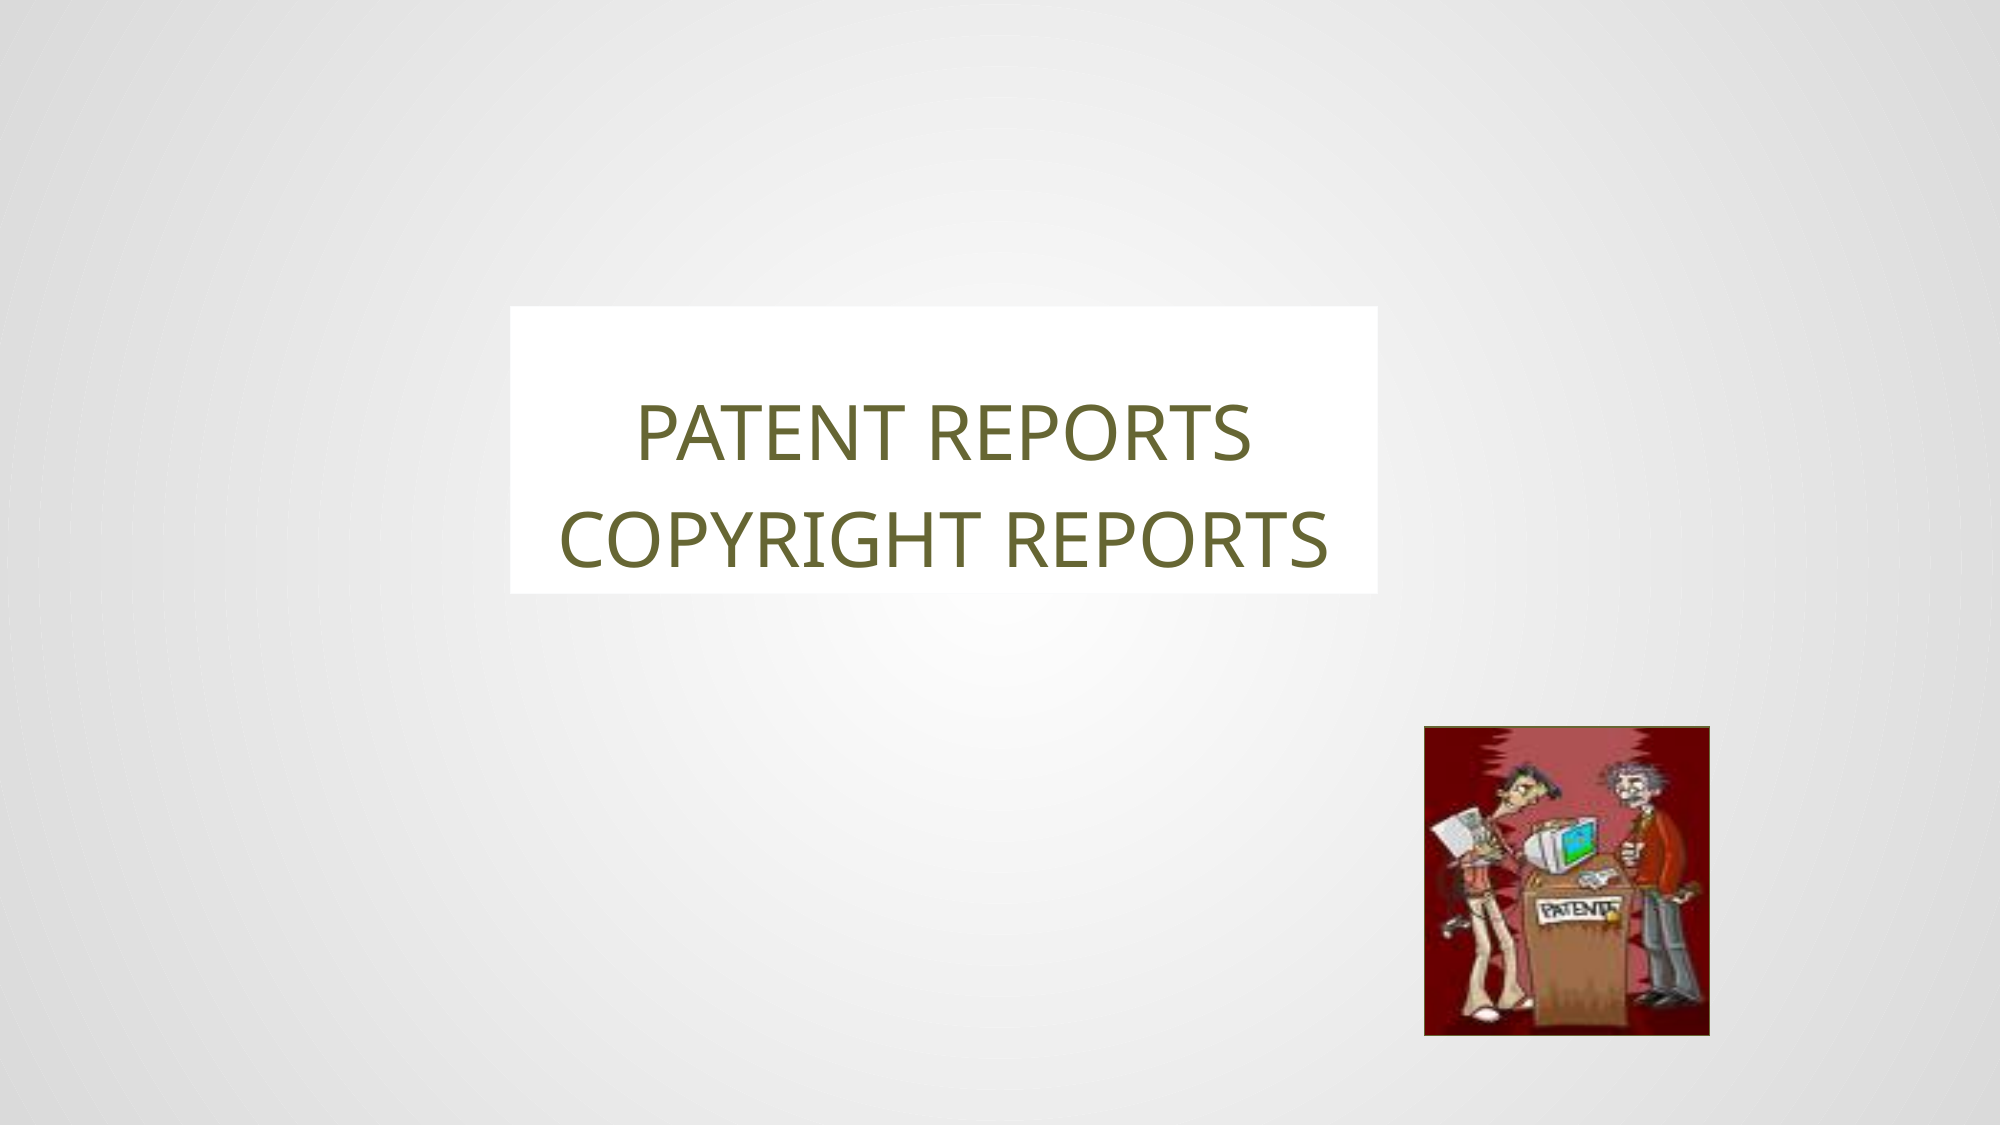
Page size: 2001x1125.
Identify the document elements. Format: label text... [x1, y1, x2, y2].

subtitle PATENT REPORTS COPYRIGHT REPORTS [510, 306, 1378, 594]
picture [1424, 727, 1709, 1035]
